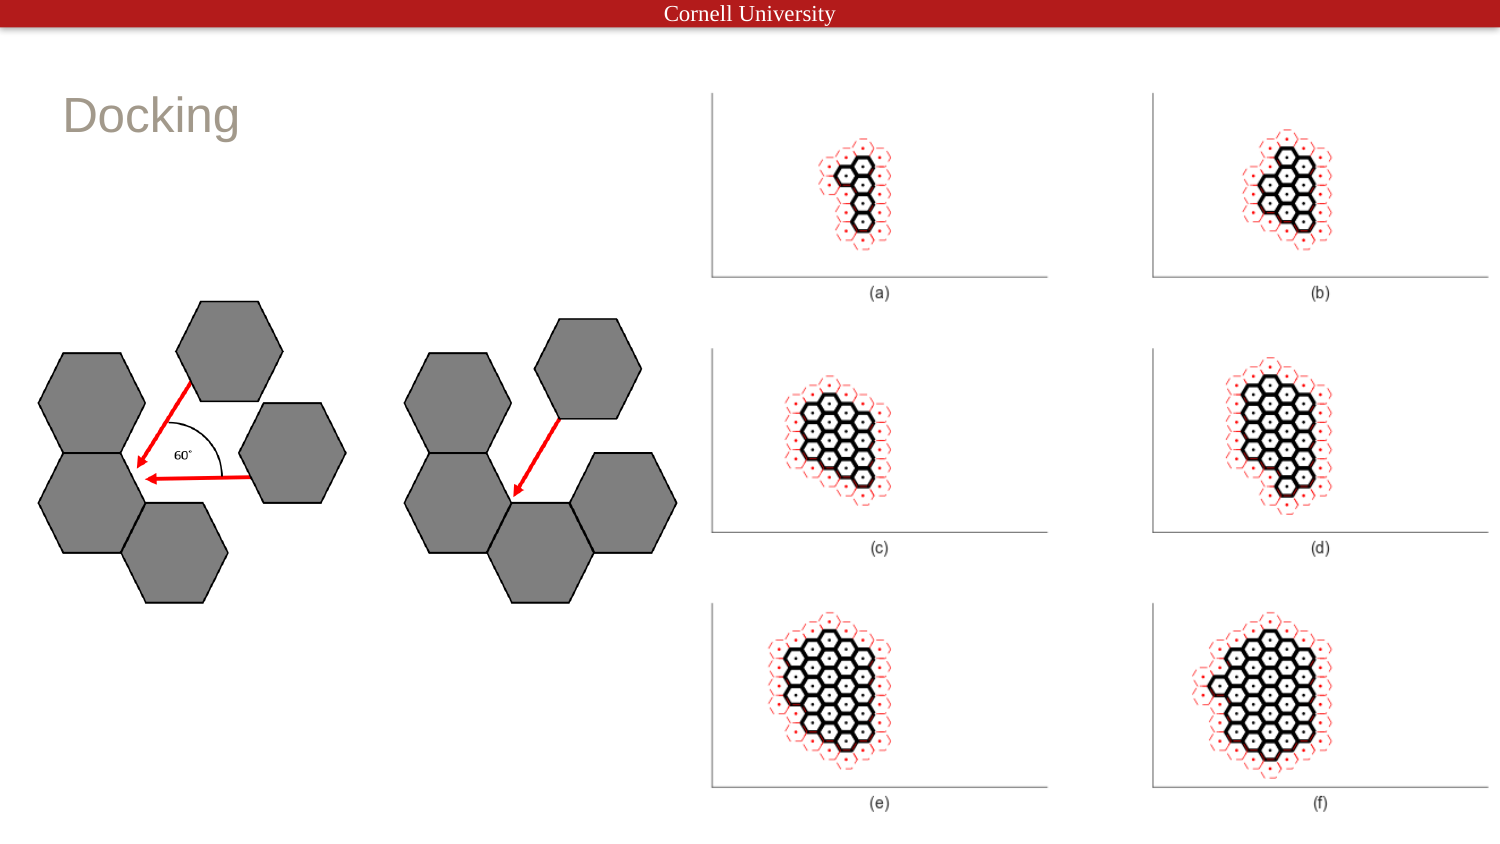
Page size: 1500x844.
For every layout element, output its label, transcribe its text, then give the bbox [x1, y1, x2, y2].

picture [694, 75, 1500, 830]
picture [30, 296, 690, 610]
title Docking [47, 75, 692, 150]
